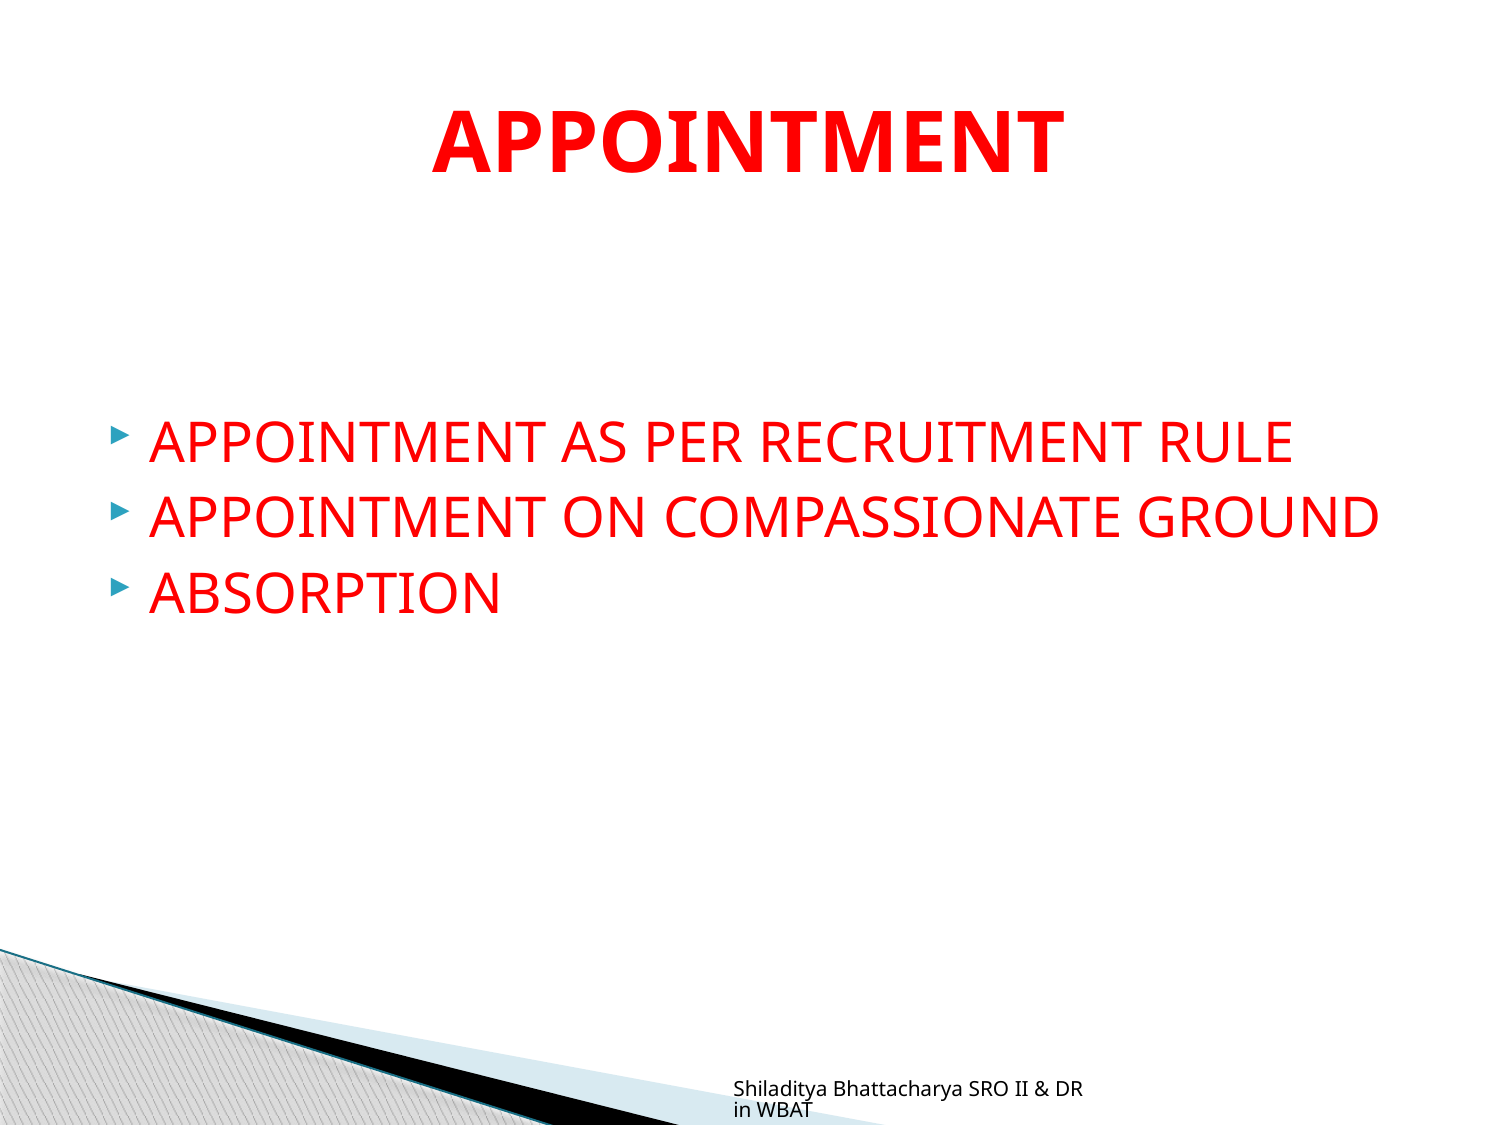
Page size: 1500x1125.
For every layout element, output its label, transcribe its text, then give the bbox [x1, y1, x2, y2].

list APPOINTMENT AS PER RECRUITMENT RULE APPOINTMENT ON COMPASSIONATE GROUND ABSORPTION [75, 398, 1425, 739]
title APPOINTMENT [75, 45, 1425, 233]
footer Shiladitya Bhattacharya SRO II & DR in WBAT [718, 1051, 1105, 1112]
